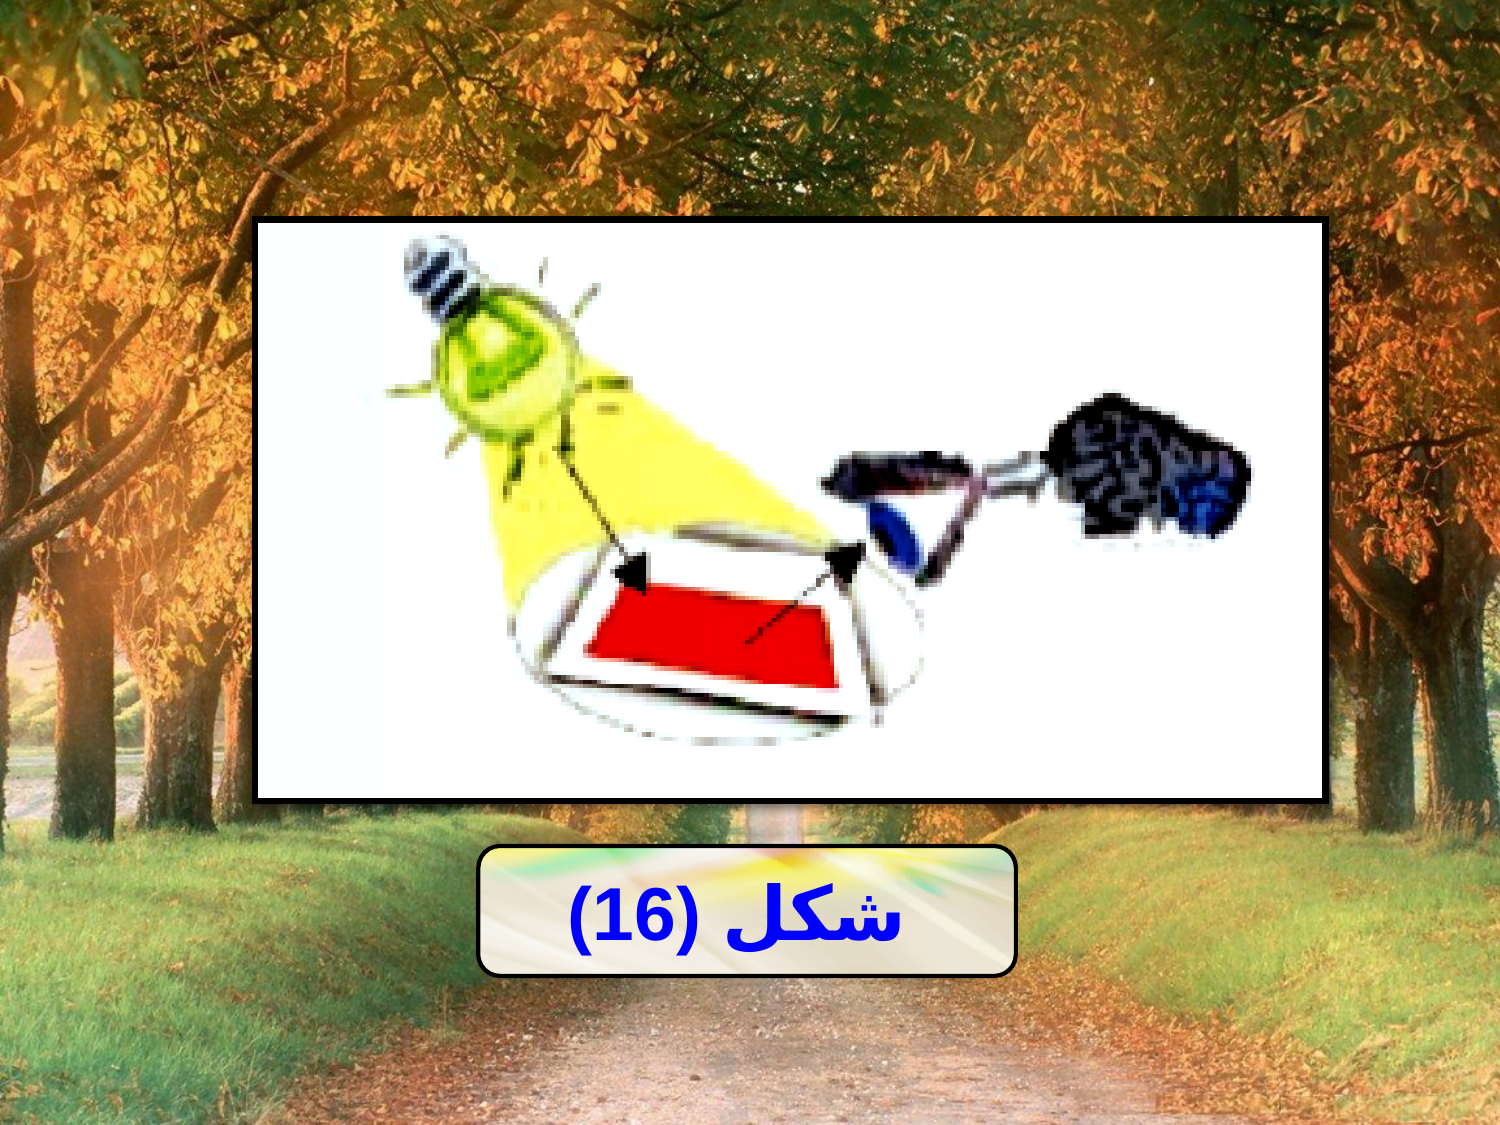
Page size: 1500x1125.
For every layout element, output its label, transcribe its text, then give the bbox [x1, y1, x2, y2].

text_box [478, 843, 1018, 979]
picture [0, 0, 1500, 1125]
text_box شكل (16) [476, 857, 999, 963]
